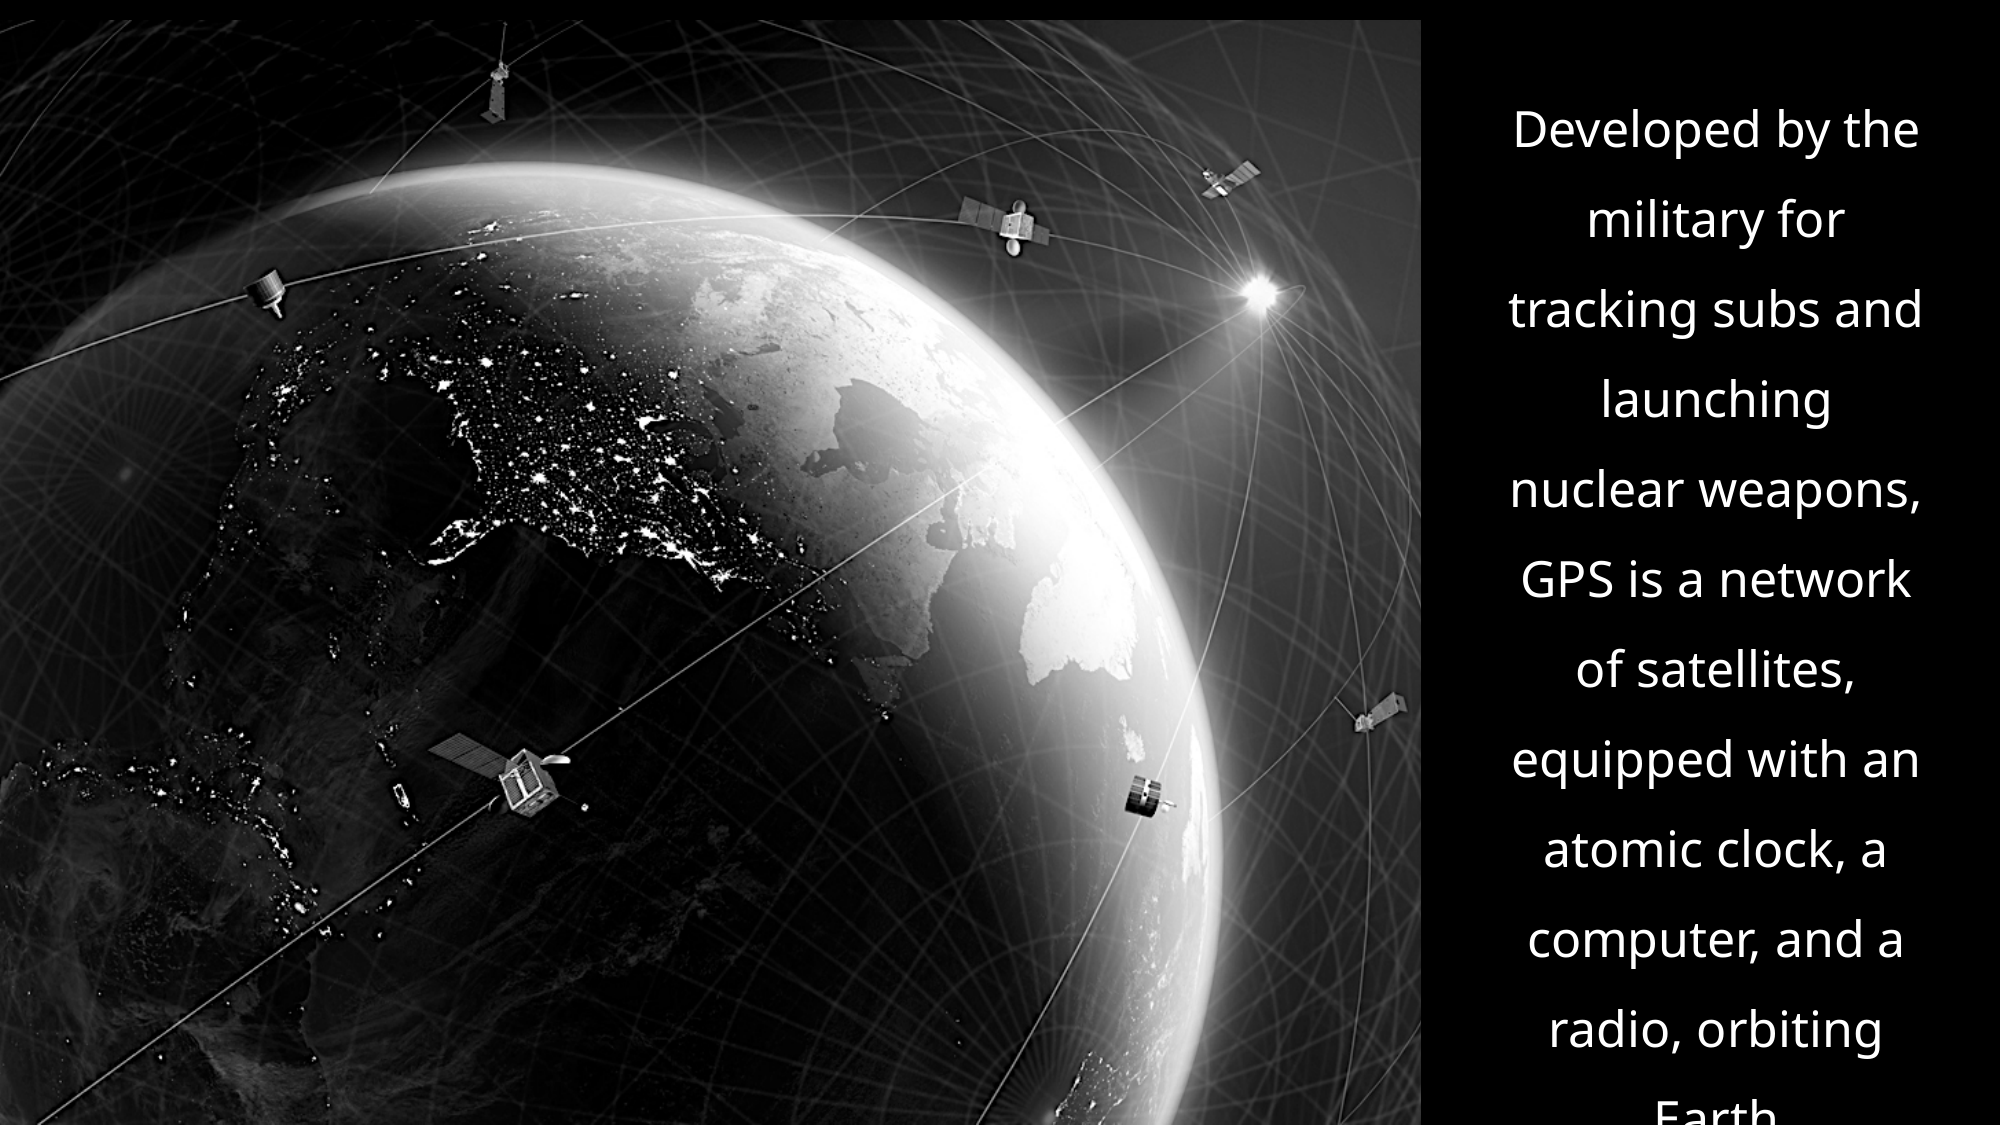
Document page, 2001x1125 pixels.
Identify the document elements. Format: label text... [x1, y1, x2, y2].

text_box Developed by the military for tracking subs and launching nuclear weapons, GPS is a network of satellites, equipped with an atomic clock, a computer, and a radio, orbiting Earth approximately every 12 hours. [1491, 59, 1942, 1125]
picture [0, 20, 1421, 1125]
